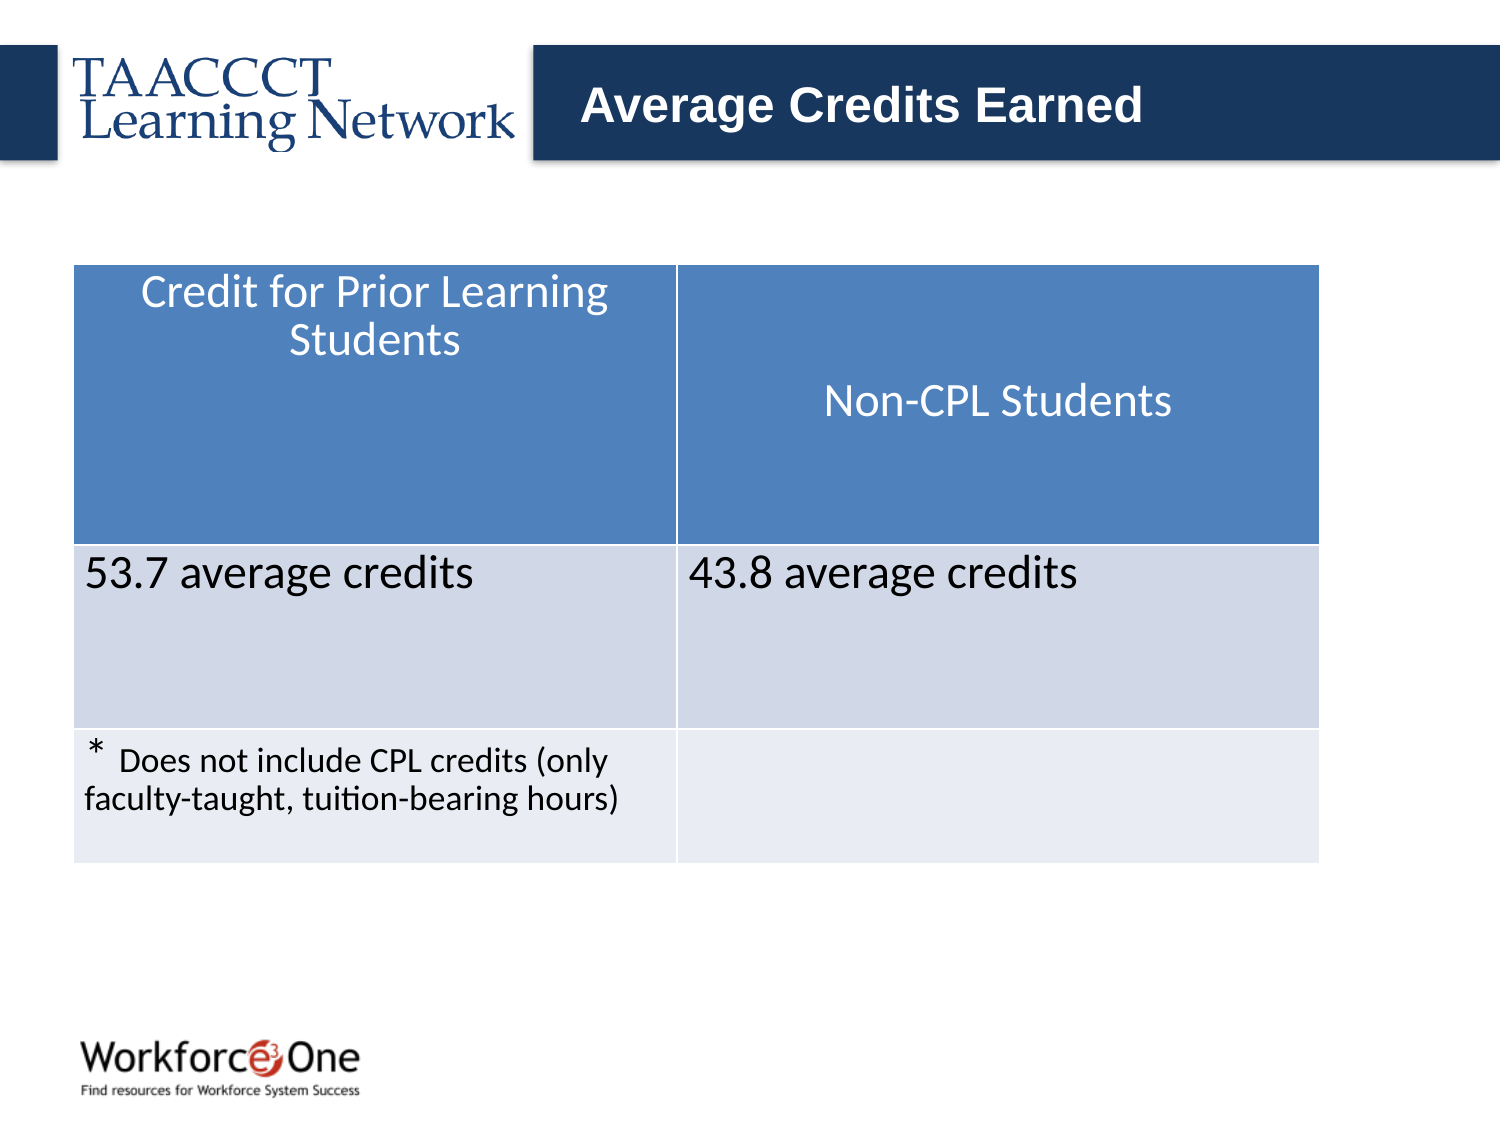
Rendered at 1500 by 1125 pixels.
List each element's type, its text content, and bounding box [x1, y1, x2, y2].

table_header Credit for Prior Learning Students [74, 265, 676, 544]
table_cell [678, 730, 1319, 863]
table_header Non-CPL Students [678, 265, 1319, 544]
table_cell * Does not include CPL credits (only faculty-taught, tuition-bearing hours) [74, 730, 676, 863]
picture [57, 989, 384, 1125]
table_cell 53.7 average credits [74, 546, 676, 728]
title Average Credits Earned [564, 45, 1425, 161]
table_cell 43.8 average credits [678, 546, 1319, 728]
